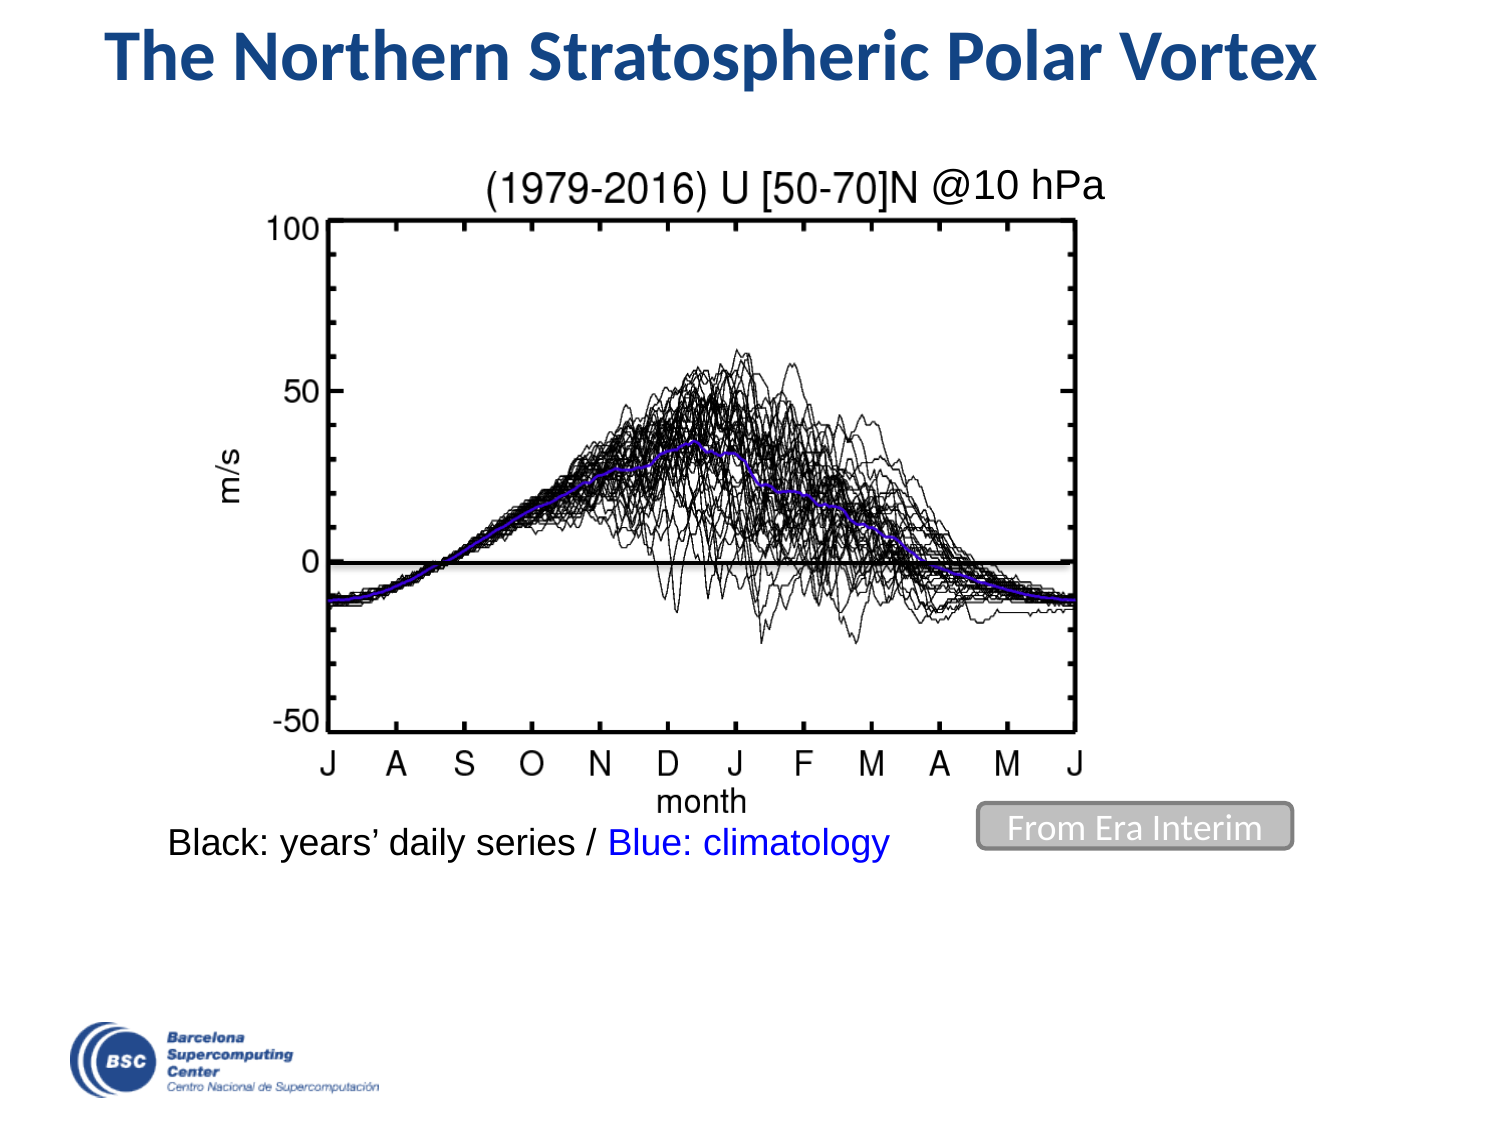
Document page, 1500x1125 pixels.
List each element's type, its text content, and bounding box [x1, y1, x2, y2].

text_box Black: years’ daily series / Blue: climatology [152, 810, 942, 871]
text_box The Northern Stratospheric Polar Vortex [45, 0, 1395, 120]
picture [187, 154, 1205, 839]
text_box From Era Interim [978, 800, 1295, 851]
picture [70, 1022, 379, 1098]
